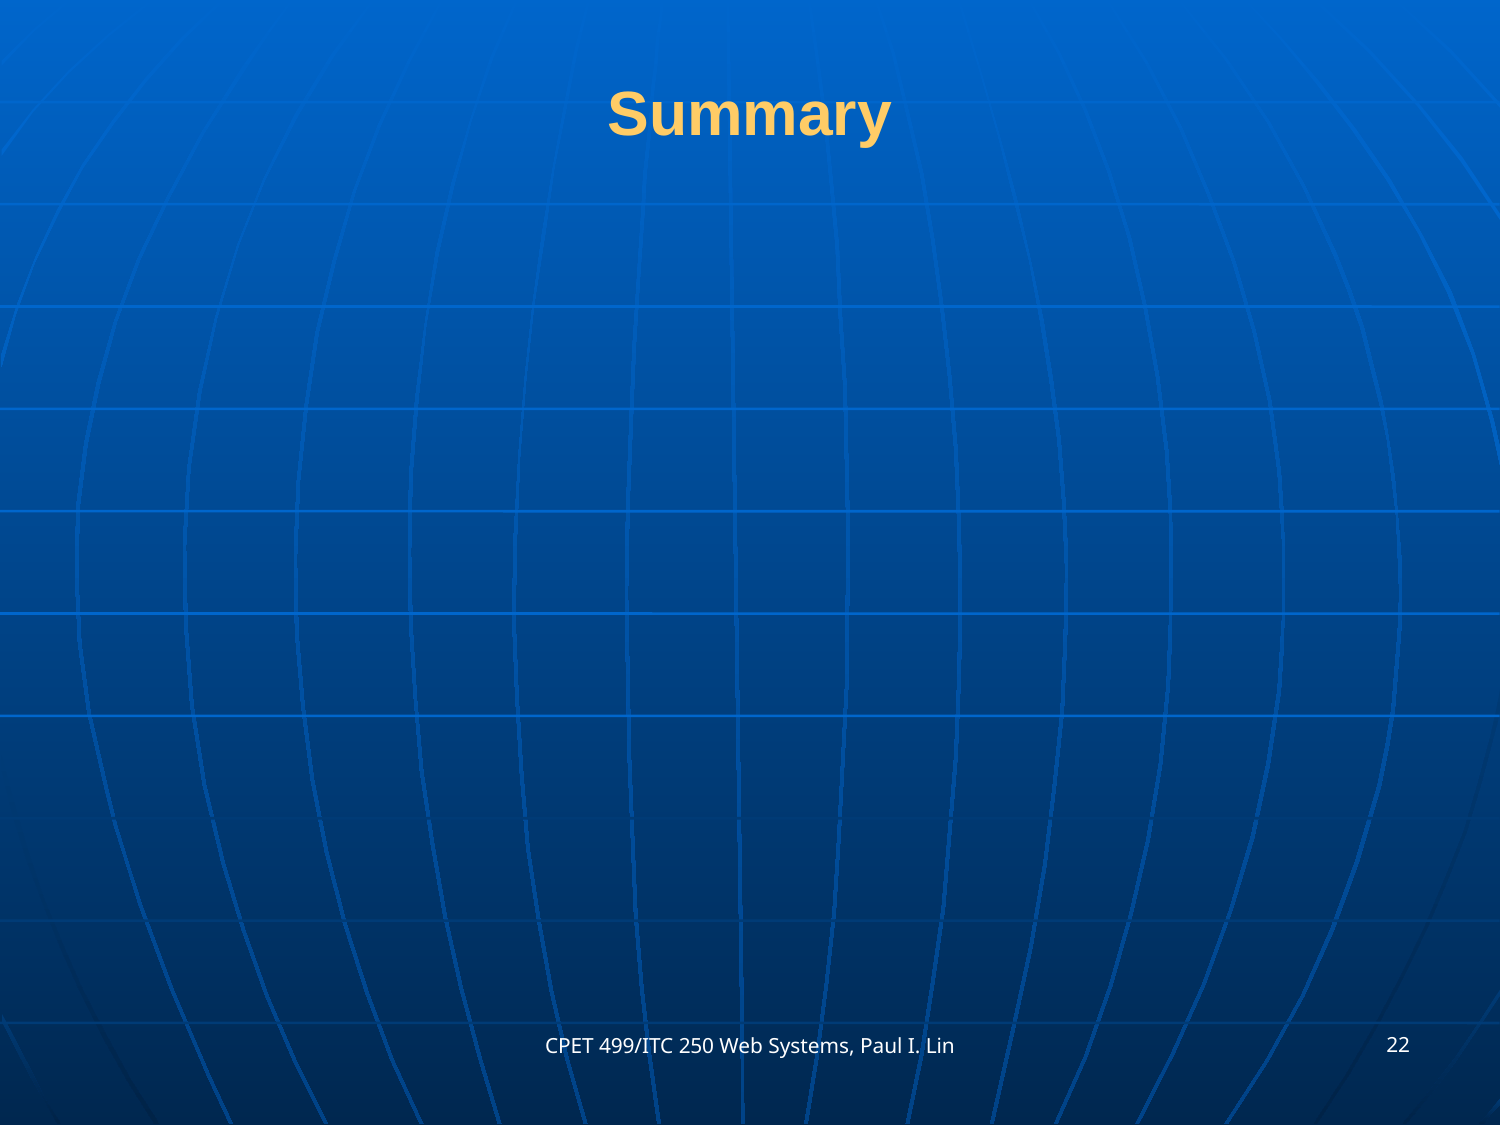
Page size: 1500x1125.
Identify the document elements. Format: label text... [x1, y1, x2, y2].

slide_number 22 [1074, 1023, 1426, 1100]
footer CPET 499/ITC 250 Web Systems, Paul I. Lin [512, 1024, 988, 1101]
title Summary [37, 45, 1463, 176]
